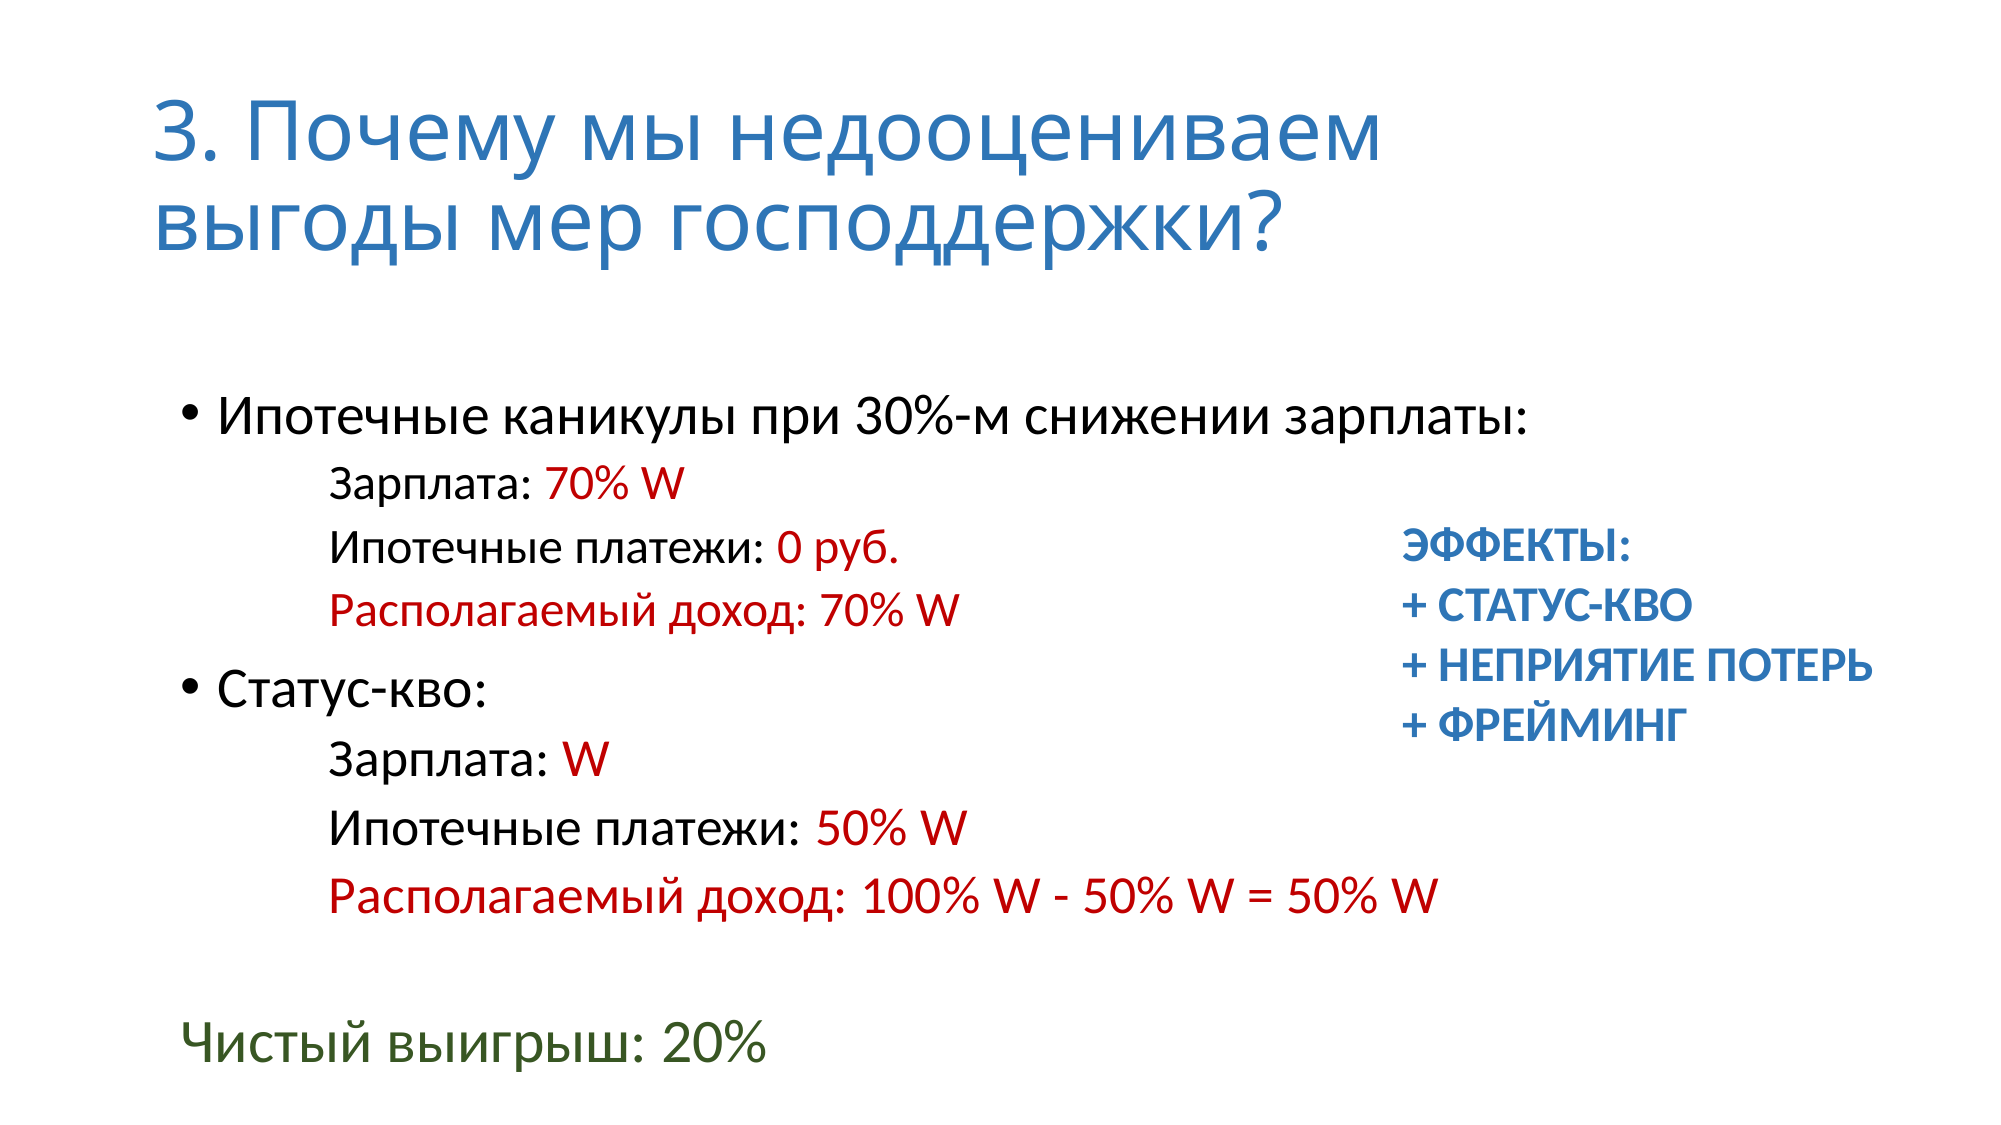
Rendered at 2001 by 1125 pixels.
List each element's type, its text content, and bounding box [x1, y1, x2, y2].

title 3. Почему мы недооцениваем выгоды мер господдержки? [137, 69, 1904, 288]
text_box ЭФФЕКТЫ: + СТАТУС-КВО + НЕПРИЯТИЕ ПОТЕРЬ + ФРЕЙМИНГ [1387, 504, 1901, 760]
text_box Ипотечные каникулы при 30%-м снижении зарплаты: Зарплата: 70% W Ипотечные платежи: 0 руб. Располагаемый доход: 70% W Статус-кво: Зарплата: W Ипотечные платежи: 50% W Располагаемый доход: 100% W - 50% W = 50% W Чистый выигрыш: 20% [165, 287, 1559, 1092]
list [137, 299, 1863, 1105]
